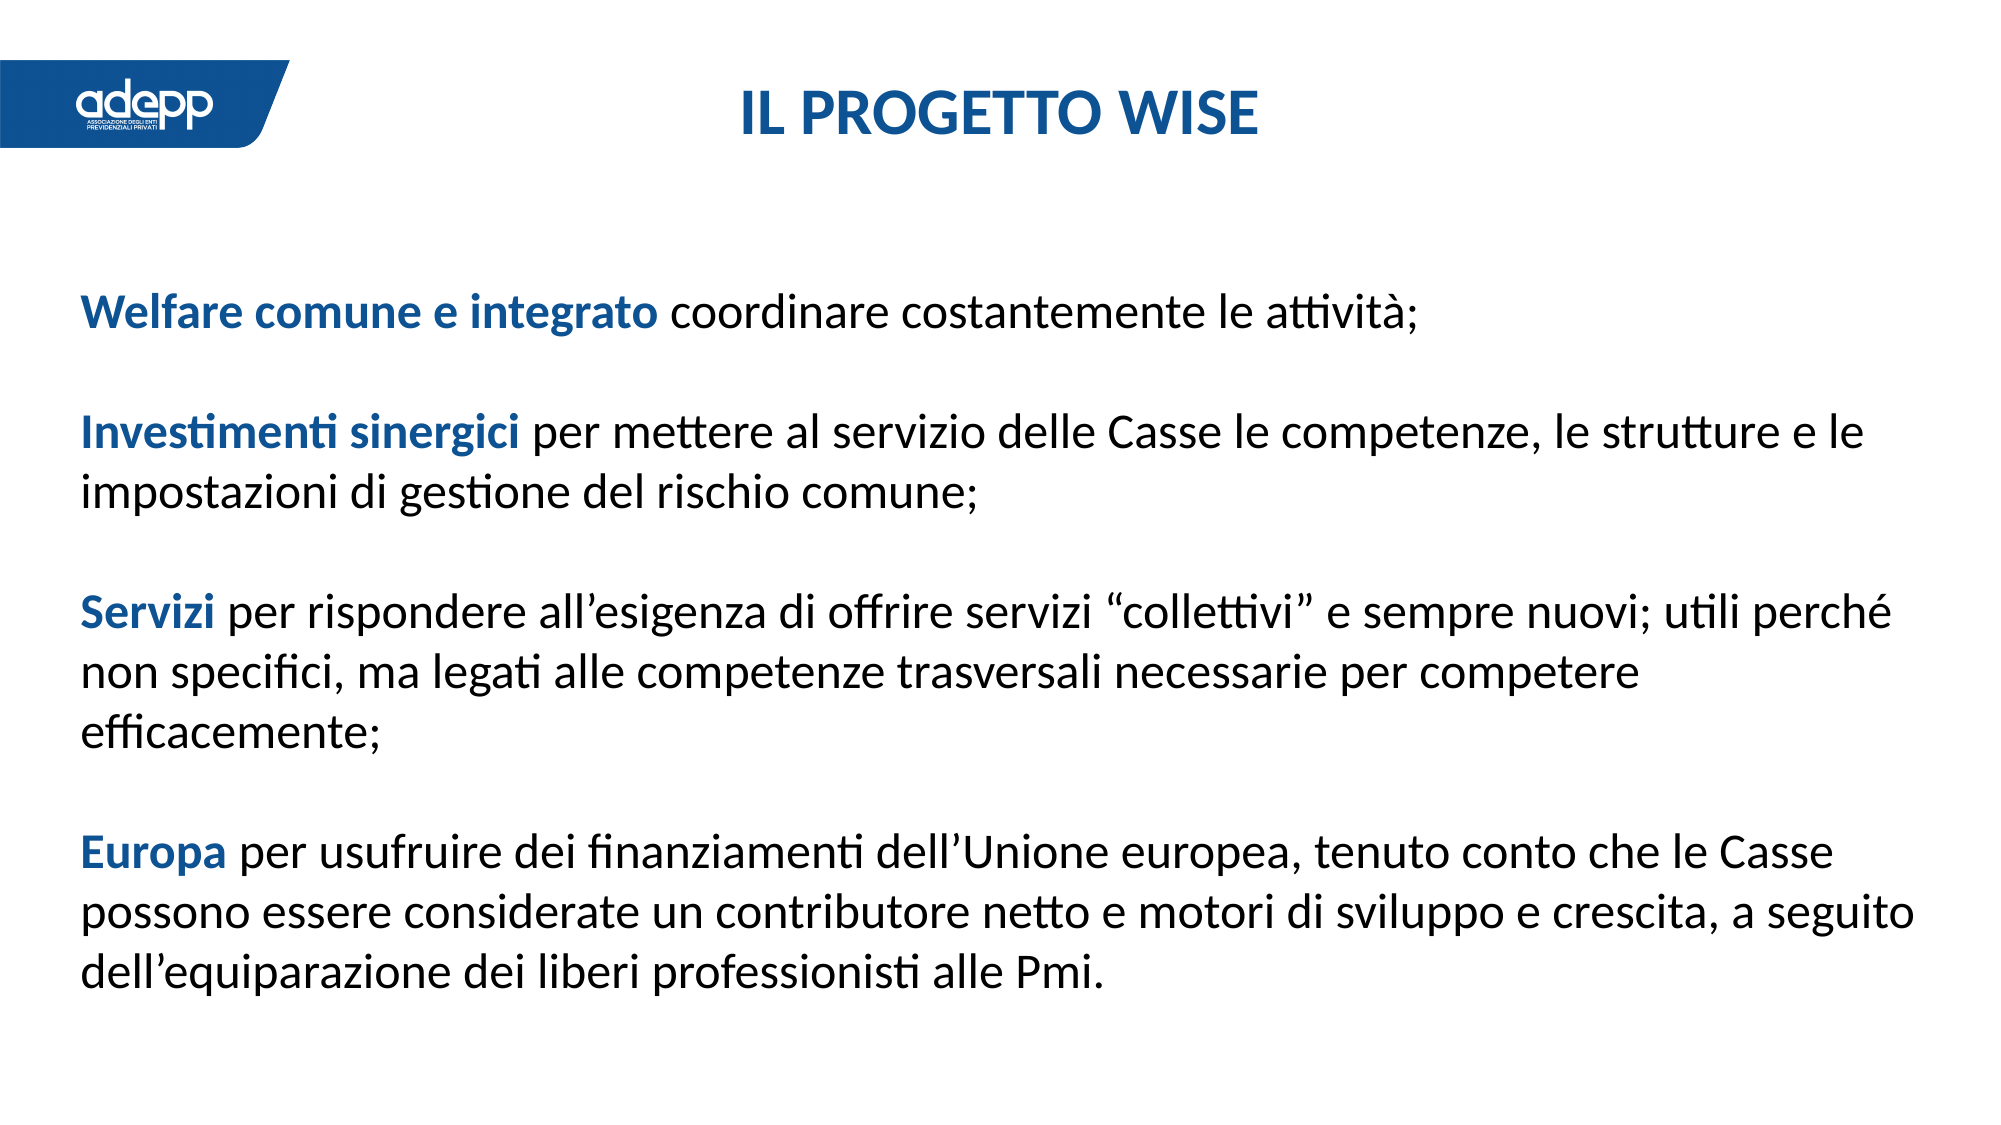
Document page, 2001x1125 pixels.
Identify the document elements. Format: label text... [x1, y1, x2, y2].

text_box IL PROGETTO WISE [0, 60, 2000, 156]
text_box Welfare comune e integrato coordinare costantemente le attività; Investimenti sinergici per mettere al servizio delle Casse le competenze, le strutture e le impostazioni di gestione del rischio comune; Servizi per rispondere all’esigenza di offrire servizi “collettivi” e sempre nuovi; utili perché non specifici, ma legati alle competenze trasversali necessarie per competere efficacemente; Europa per usufruire dei finanziamenti dell’Unione europea, tenuto conto che le Casse possono essere considerate un contributore netto e motori di sviluppo e crescita, a seguito dell’equiparazione dei liberi professionisti alle Pmi. [65, 271, 1937, 1007]
